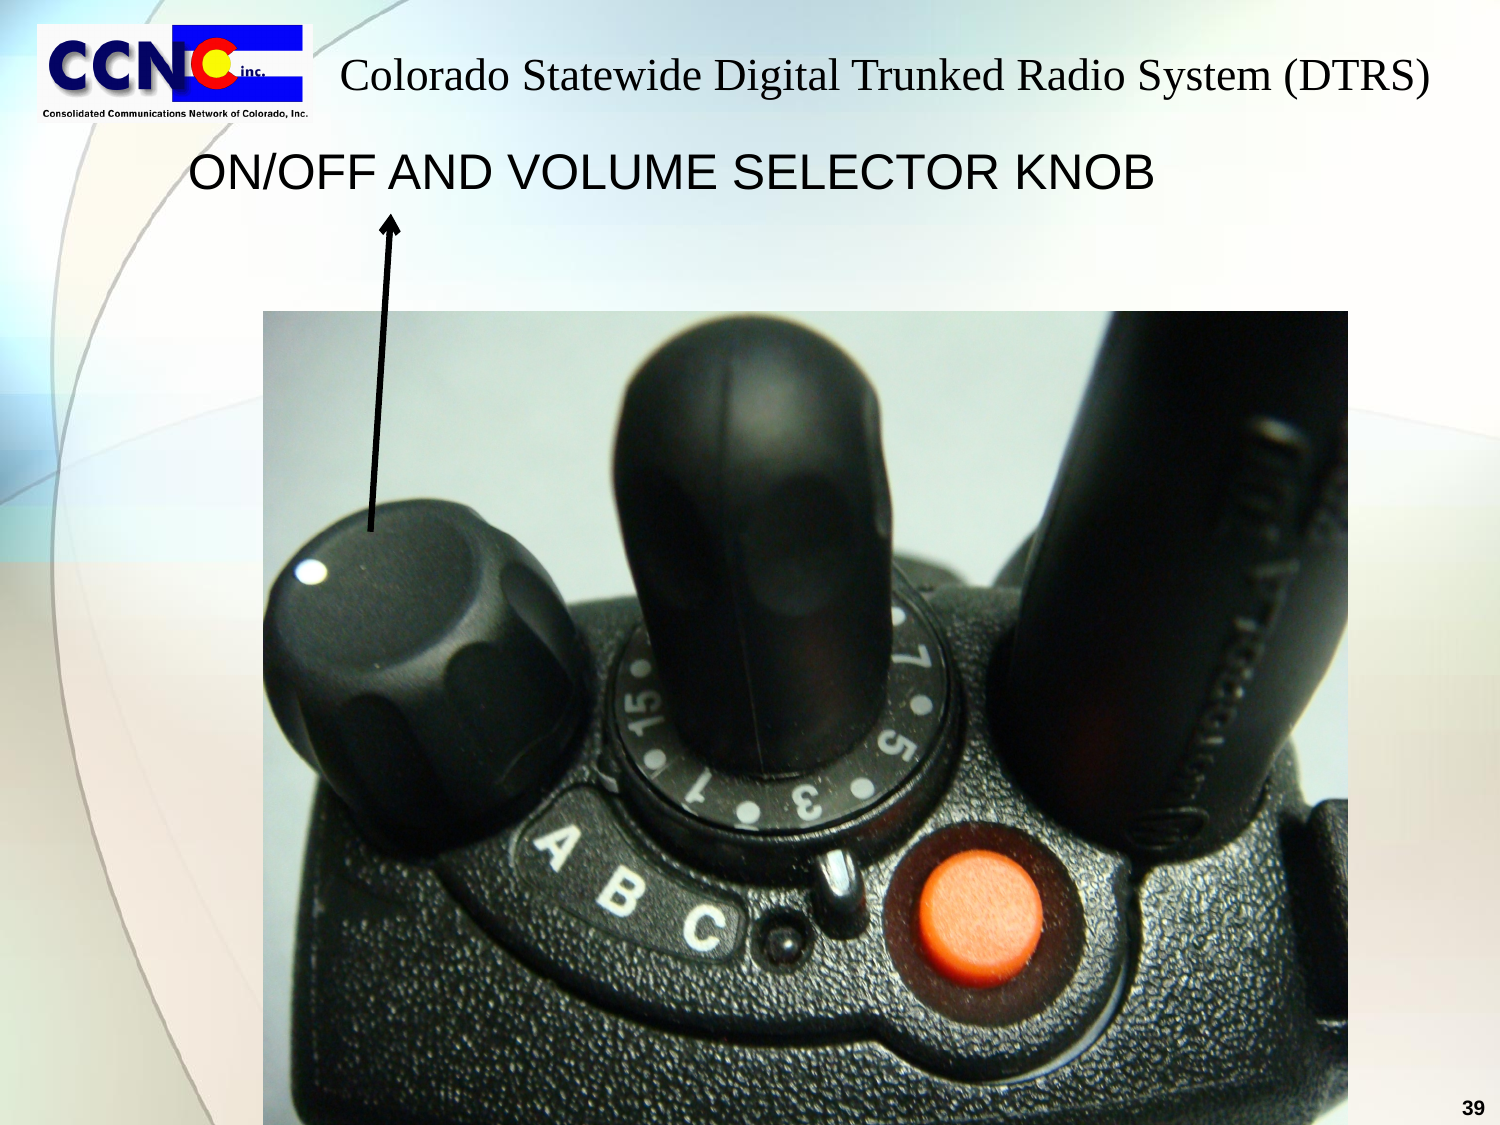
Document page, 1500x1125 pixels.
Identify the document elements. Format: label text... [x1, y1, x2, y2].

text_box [221, 362, 540, 384]
text_box ON/OFF AND VOLUME SELECTOR KNOB [173, 131, 1172, 207]
picture [0, 0, 1500, 1125]
slide_number 39 [1353, 1087, 1500, 1125]
